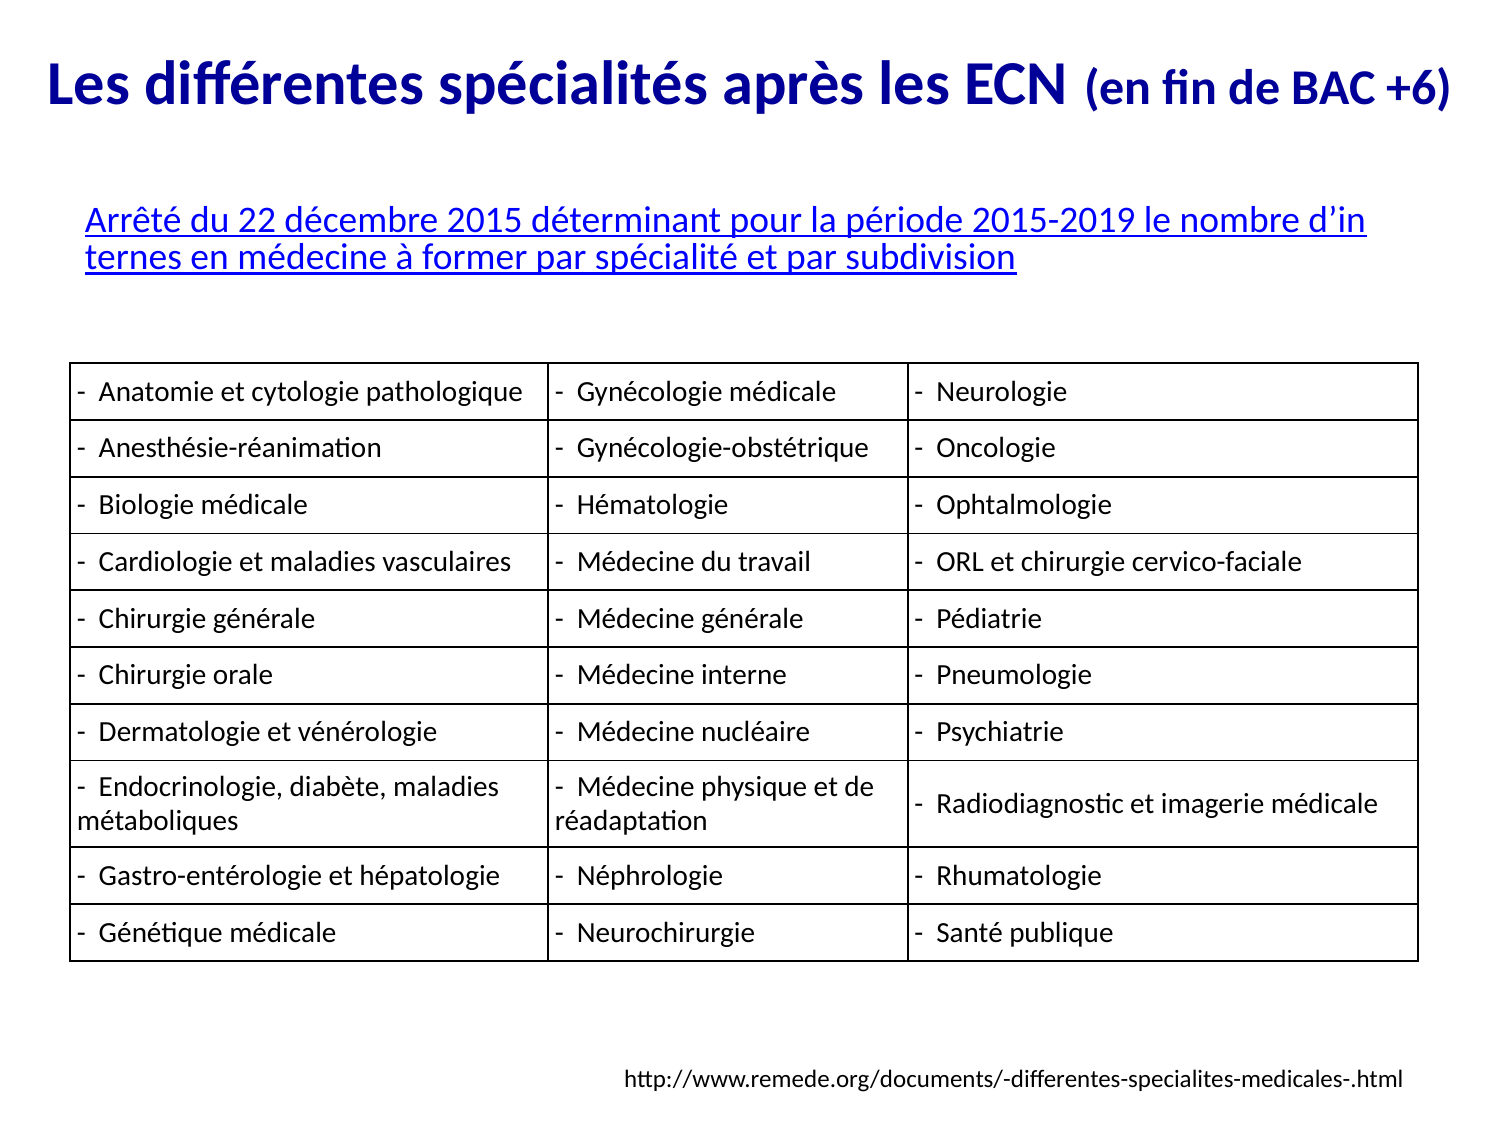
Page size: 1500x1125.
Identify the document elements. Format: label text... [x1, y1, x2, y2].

table_cell - Rhumatologie [909, 848, 1417, 903]
table_cell - Ophtalmologie [909, 478, 1417, 533]
table_cell - Chirurgie orale [71, 648, 547, 703]
text_box Les différentes spécialités après les ECN (en fin de BAC +6) [0, 35, 1500, 125]
table_header - Gynécologie médicale [549, 364, 907, 419]
table_cell - Oncologie [909, 421, 1417, 476]
table_cell - Pneumologie [909, 648, 1417, 703]
table_header - Neurologie [909, 364, 1417, 419]
table_cell - Médecine générale [549, 591, 907, 646]
table_cell - Radiodiagnostic et imagerie médicale [909, 761, 1417, 846]
table_cell - Hématologie [549, 478, 907, 533]
table_cell - Cardiologie et maladies vasculaires [71, 534, 547, 589]
table_cell - Médecine interne [549, 648, 907, 703]
table_cell - Endocrinologie, diabète, maladies métaboliques [71, 761, 547, 846]
table_cell - Biologie médicale [71, 478, 547, 533]
table_cell - Médecine nucléaire [549, 705, 907, 760]
table_cell - Gynécologie-obstétrique [549, 421, 907, 476]
table_cell - ORL et chirurgie cervico-faciale [909, 534, 1417, 589]
table_cell - Néphrologie [549, 848, 907, 903]
table_cell - Génétique médicale [71, 905, 547, 960]
table_cell - Dermatologie et vénérologie [71, 705, 547, 760]
table_cell - Médecine physique et de réadaptation [549, 761, 907, 846]
text_box Arrêté du 22 décembre 2015 déterminant pour la période 2015-2019 le nombre d’internes en médecine à former par spécialité et par subdivision [70, 187, 1383, 248]
text_box http://www.remede.org/documents/-differentes-specialites-medicales-.html [609, 1054, 1454, 1100]
table_cell - Chirurgie générale [71, 591, 547, 646]
table_cell - Médecine du travail [549, 534, 907, 589]
table_header - Anatomie et cytologie pathologique [71, 364, 547, 419]
table_cell - Neurochirurgie [549, 905, 907, 960]
table_cell - Gastro-entérologie et hépatologie [71, 848, 547, 903]
table_cell - Santé publique [909, 905, 1417, 960]
table_cell - Anesthésie-réanimation [71, 421, 547, 476]
table_cell - Psychiatrie [909, 705, 1417, 760]
table_cell - Pédiatrie [909, 591, 1417, 646]
